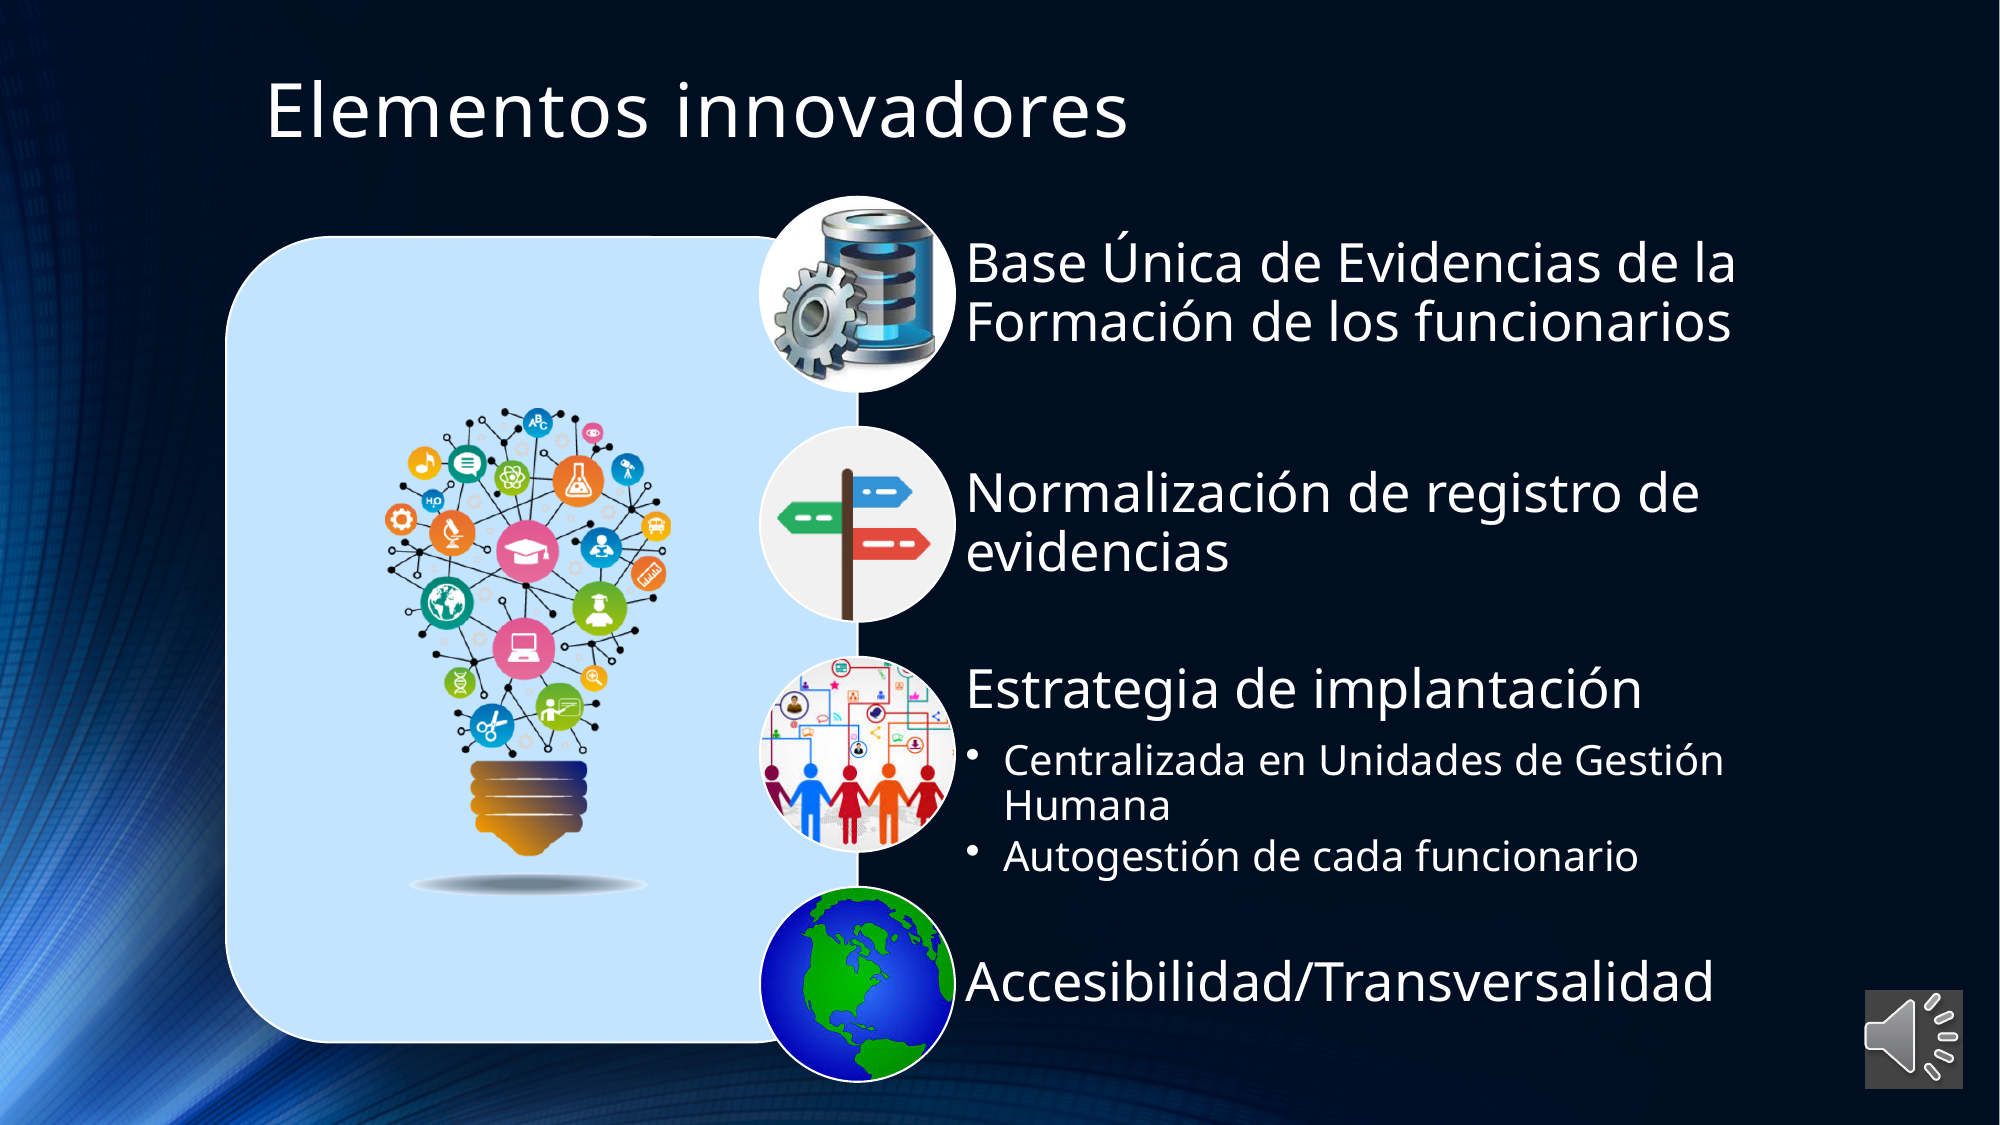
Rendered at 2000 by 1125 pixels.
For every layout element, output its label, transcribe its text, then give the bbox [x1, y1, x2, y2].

picture [0, 0, 2000, 1125]
title Elementos innovadores [249, 30, 1750, 161]
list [66, 196, 1969, 1083]
